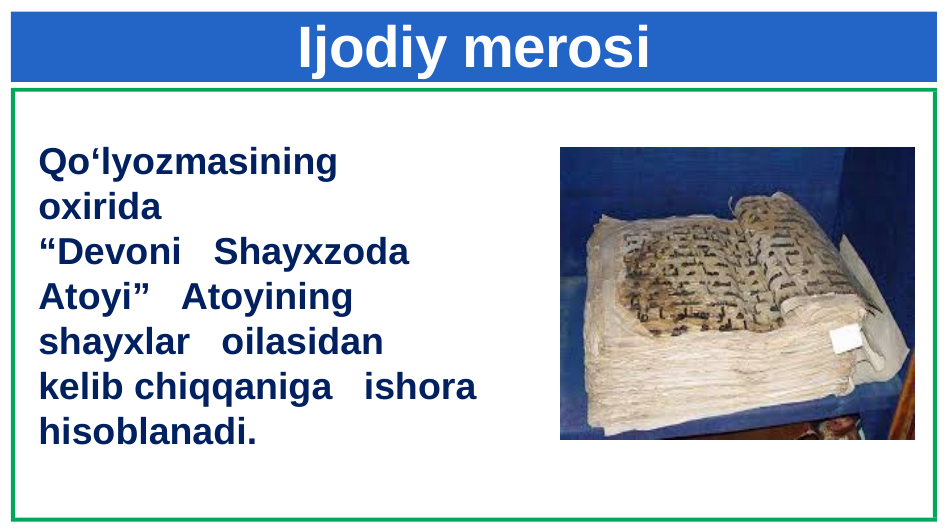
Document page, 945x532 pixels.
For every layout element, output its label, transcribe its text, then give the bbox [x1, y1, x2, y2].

picture [560, 147, 915, 440]
text_box [23, 81, 561, 142]
title Ijodiy merosi [23, 17, 926, 82]
text_box Qo‘lyozmasining oxirida “Devoni Shayxzoda Atoyi” Atoyining shayxlar oilasidan kelib chiqqaniga ishora hisoblanadi. [23, 129, 508, 460]
